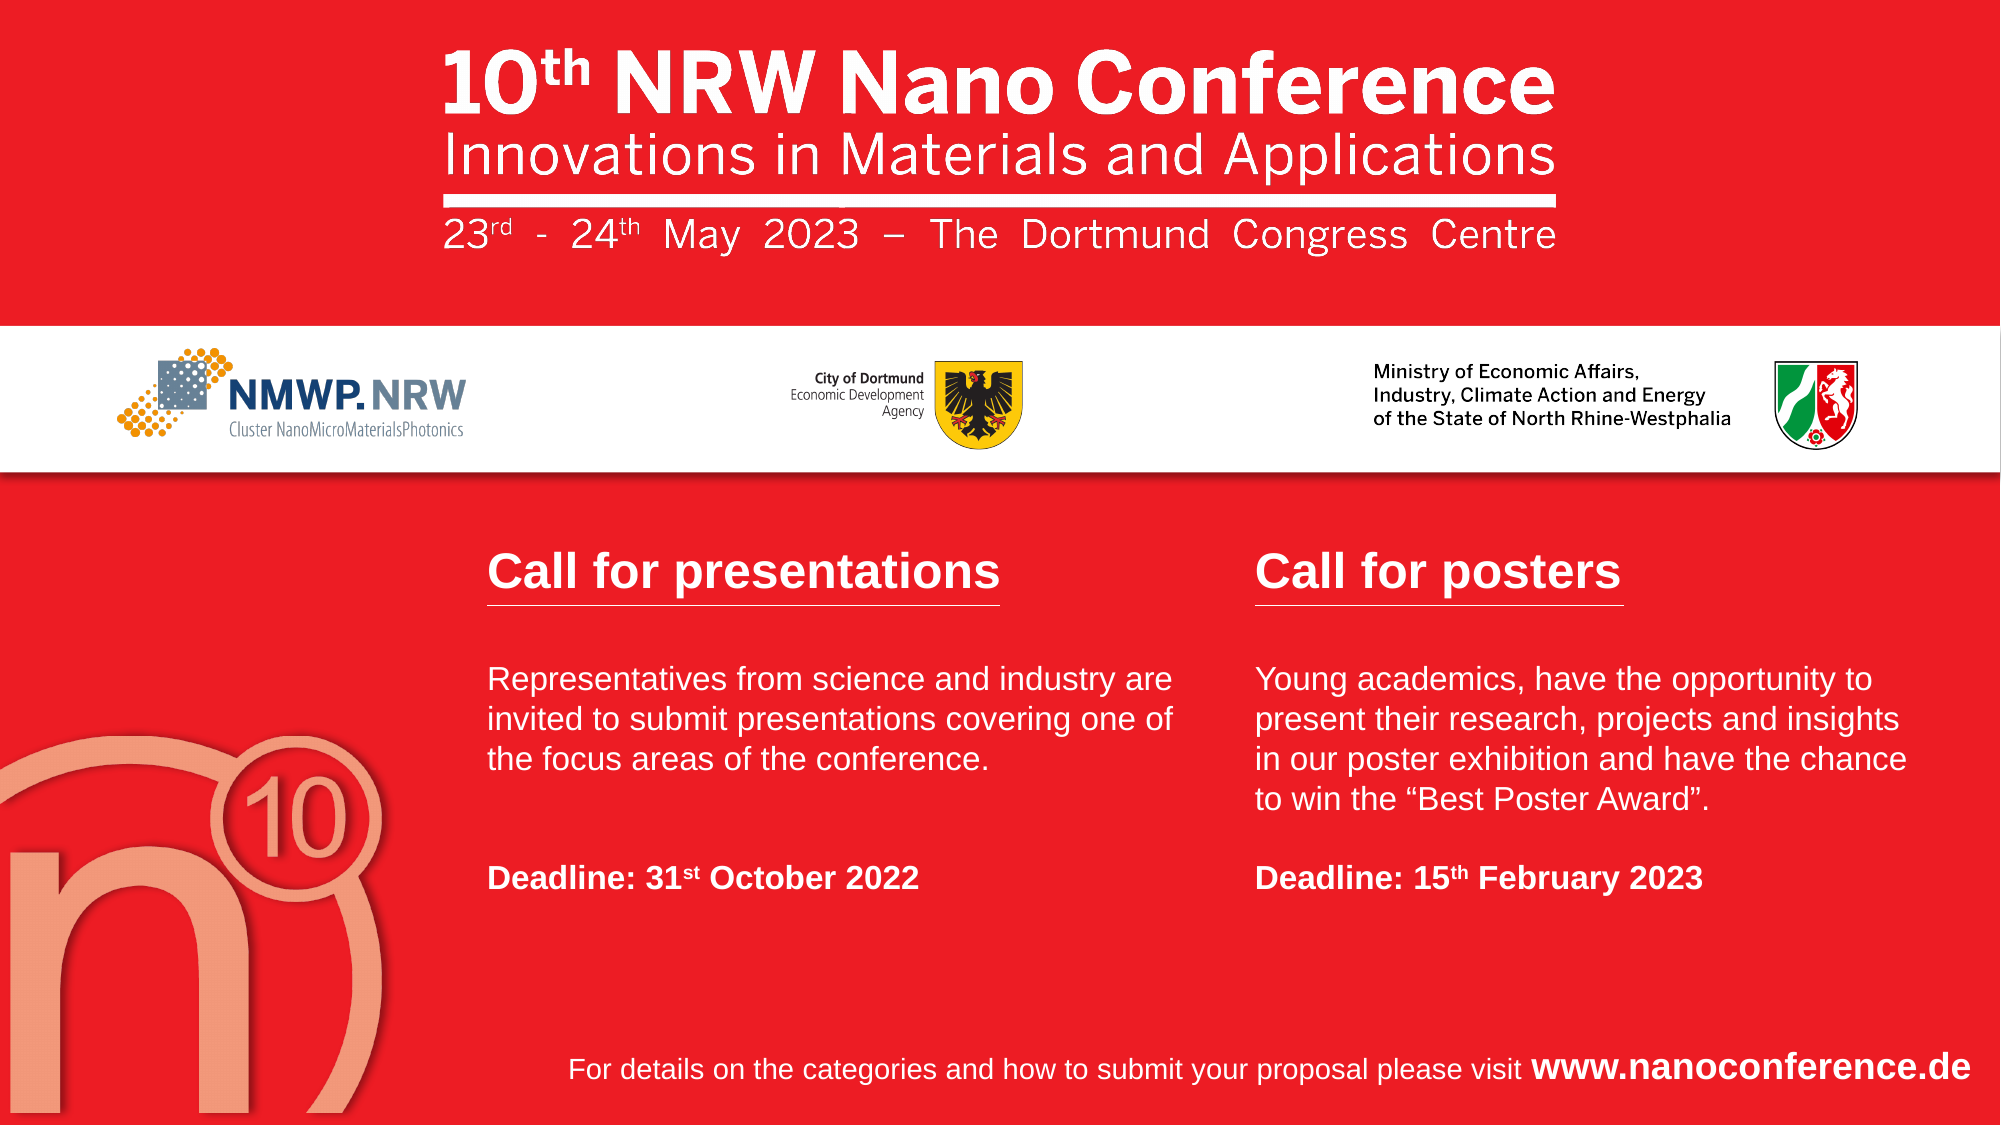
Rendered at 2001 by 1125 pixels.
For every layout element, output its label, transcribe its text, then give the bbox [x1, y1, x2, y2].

text_box Representatives from science and industry are invited to submit presentations covering one of the focus areas of the conference. Deadline: 31st October 2022 [472, 649, 1204, 904]
picture [791, 361, 1023, 450]
text_box Call for presentations [472, 531, 1137, 607]
picture [0, 736, 382, 1113]
text_box Young academics, have the opportunity to present their research, projects and insights in our poster exhibition and have the chance to win the “Best Poster Award”. Deadline: 15th February 2023 [1240, 649, 1938, 904]
picture [117, 348, 466, 437]
picture [436, 35, 1563, 271]
text_box For details on the categories and how to submit your proposal please visit www.nanoconference.de [474, 1034, 1987, 1095]
picture [1373, 361, 1858, 450]
text_box Call for posters [1240, 531, 1727, 607]
